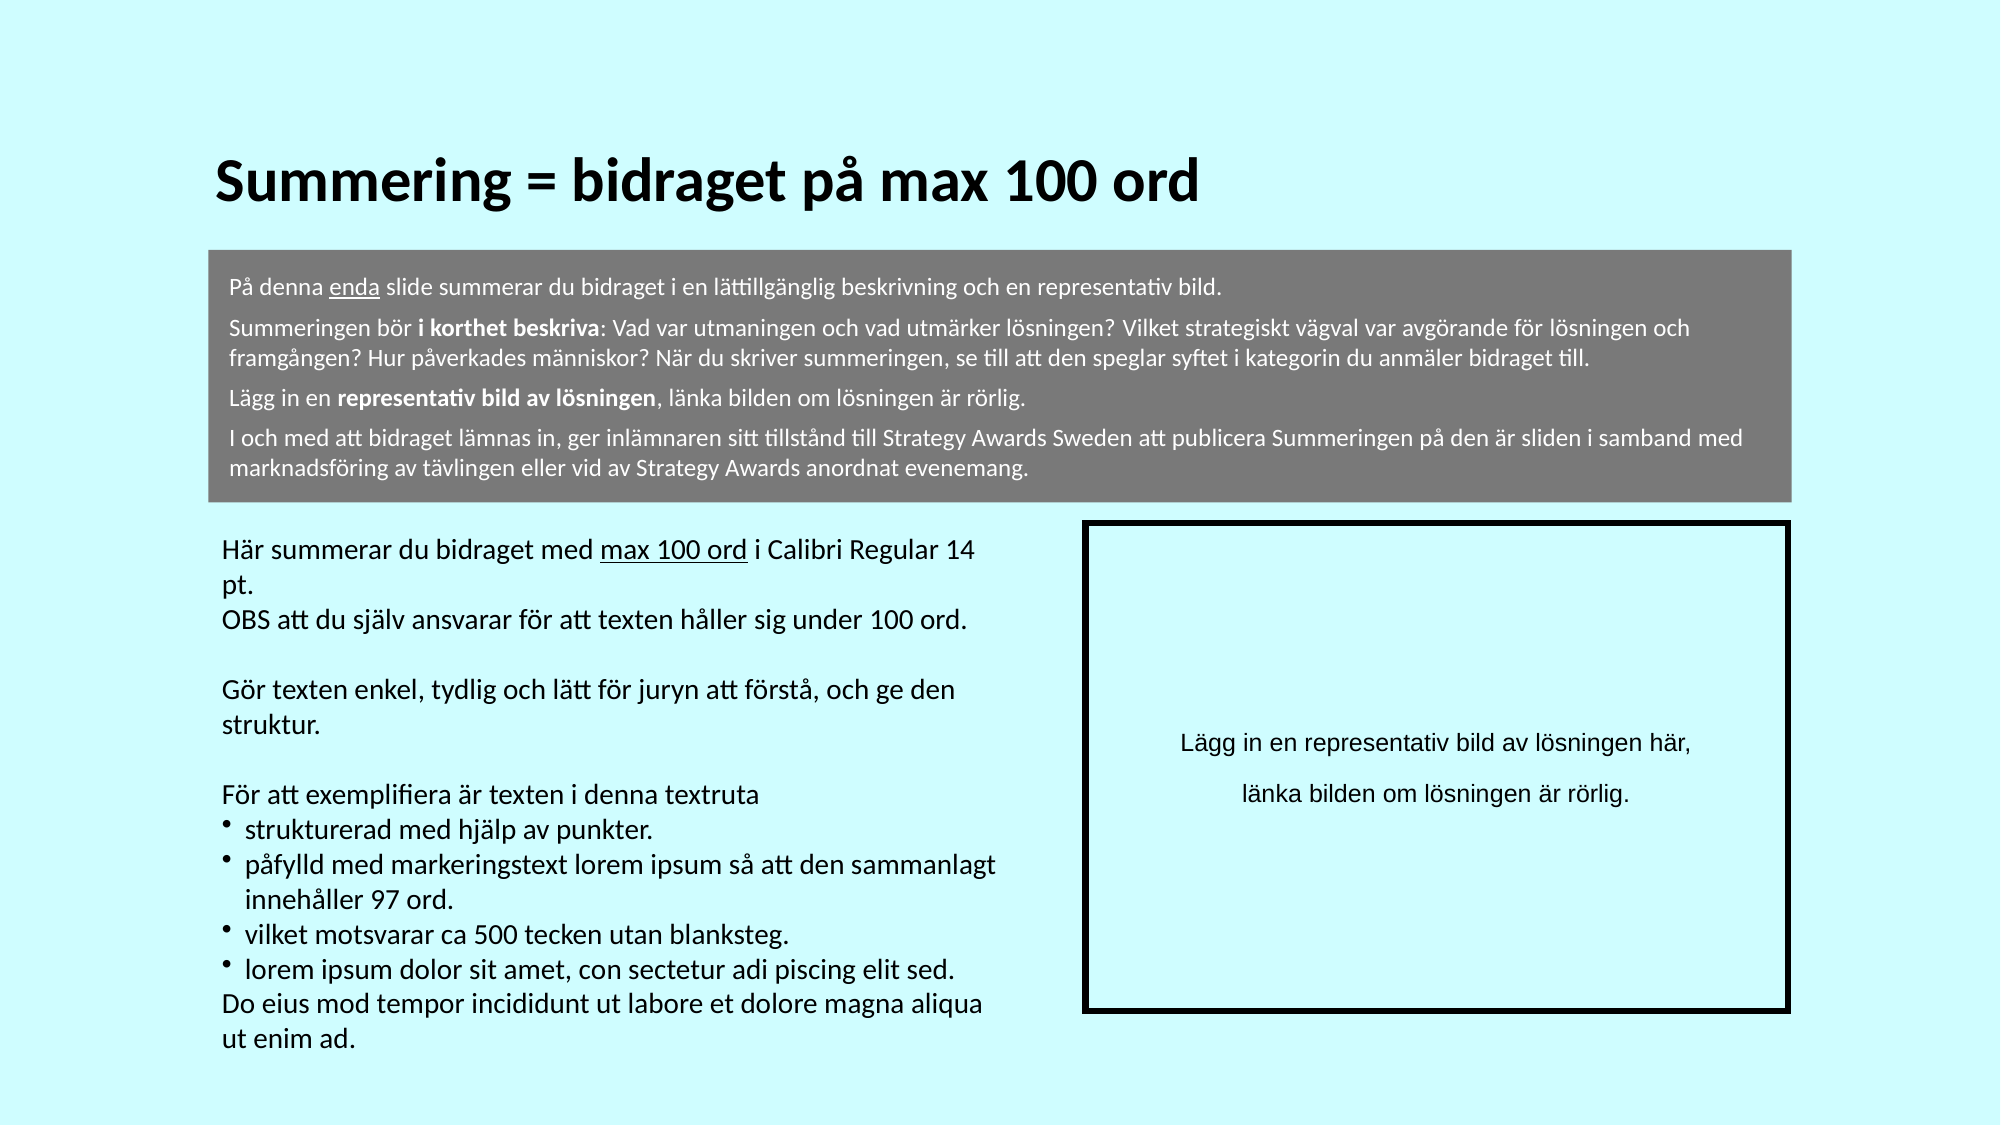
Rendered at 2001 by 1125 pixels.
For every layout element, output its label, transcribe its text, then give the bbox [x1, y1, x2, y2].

text_box Här summerar du bidraget med max 100 ord i Calibri Regular 14 pt. OBS att du själv ansvarar för att texten håller sig under 100 ord. Gör texten enkel, tydlig och lätt för juryn att förstå, och ge den struktur. För att exemplifiera är texten i denna textruta strukturerad med hjälp av punkter. påfylld med markeringstext lorem ipsum så att den sammanlagt innehåller 97 ord. vilket motsvarar ca 500 tecken utan blanksteg. lorem ipsum dolor sit amet, con sectetur adi piscing elit sed. Do eius mod tempor incididunt ut labore et dolore magna aliqua ut enim ad. [214, 522, 1056, 1063]
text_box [1085, 522, 1788, 1012]
